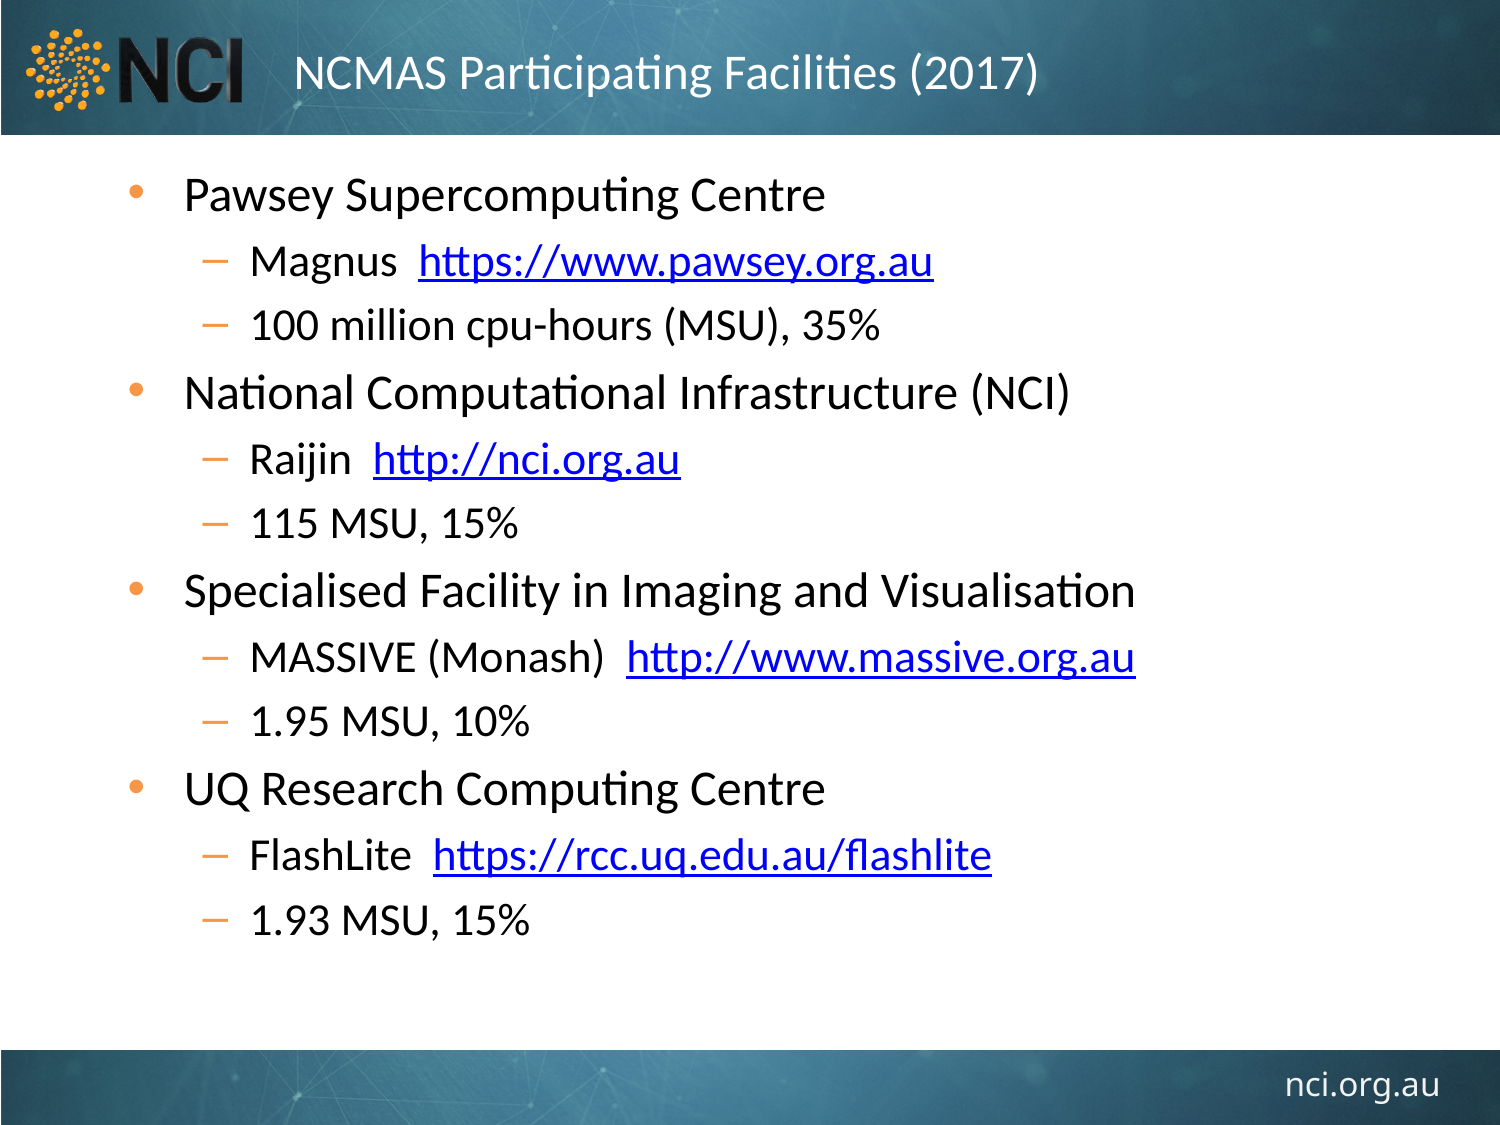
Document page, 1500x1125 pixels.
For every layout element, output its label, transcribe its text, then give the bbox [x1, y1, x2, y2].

picture [2, 0, 1500, 140]
picture [2, 1050, 1500, 1125]
list Pawsey Supercomputing Centre Magnus https://www.pawsey.org.au 100 million cpu-hours (MSU), 35% National Computational Infrastructure (NCI) Raijin http://nci.org.au 115 MSU, 15% Specialised Facility in Imaging and Visualisation MASSIVE (Monash) http://www.massive.org.au 1.95 MSU, 10% UQ Research Computing Centre FlashLite https://rcc.uq.edu.au/flashlite 1.93 MSU, 15% [112, 153, 1325, 1036]
title NCMAS Participating Facilities (2017) [278, 36, 1475, 104]
